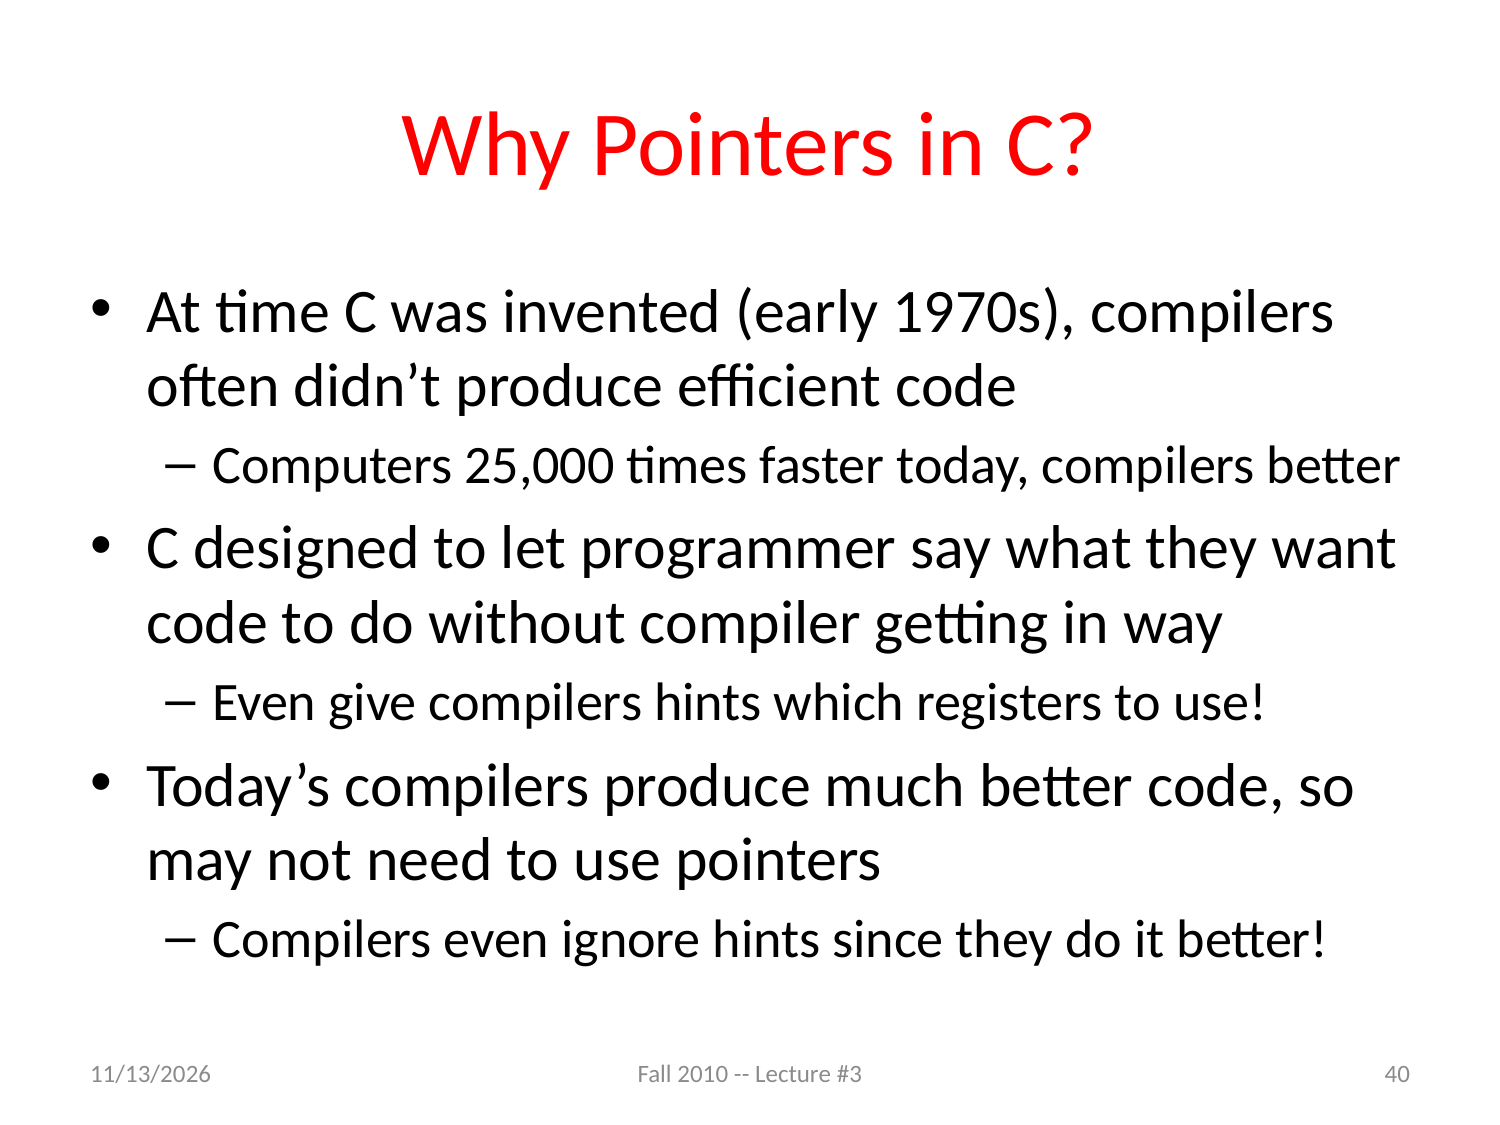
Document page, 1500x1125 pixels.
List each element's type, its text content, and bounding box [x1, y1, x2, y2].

footer Fall 2010 -- Lecture #3 [512, 1042, 988, 1103]
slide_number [75, 1042, 425, 1103]
slide_number 40 [1074, 1042, 1425, 1103]
list At time C was invented (early 1970s), compilers often didn’t produce efficient code Computers 25,000 times faster today, compilers better C designed to let programmer say what they want code to do without compiler getting in way Even give compilers hints which registers to use! Today’s compilers produce much better code, so may not need to use pointers Compilers even ignore hints since they do it better! [75, 262, 1425, 1005]
title Why Pointers in C? [75, 45, 1425, 233]
